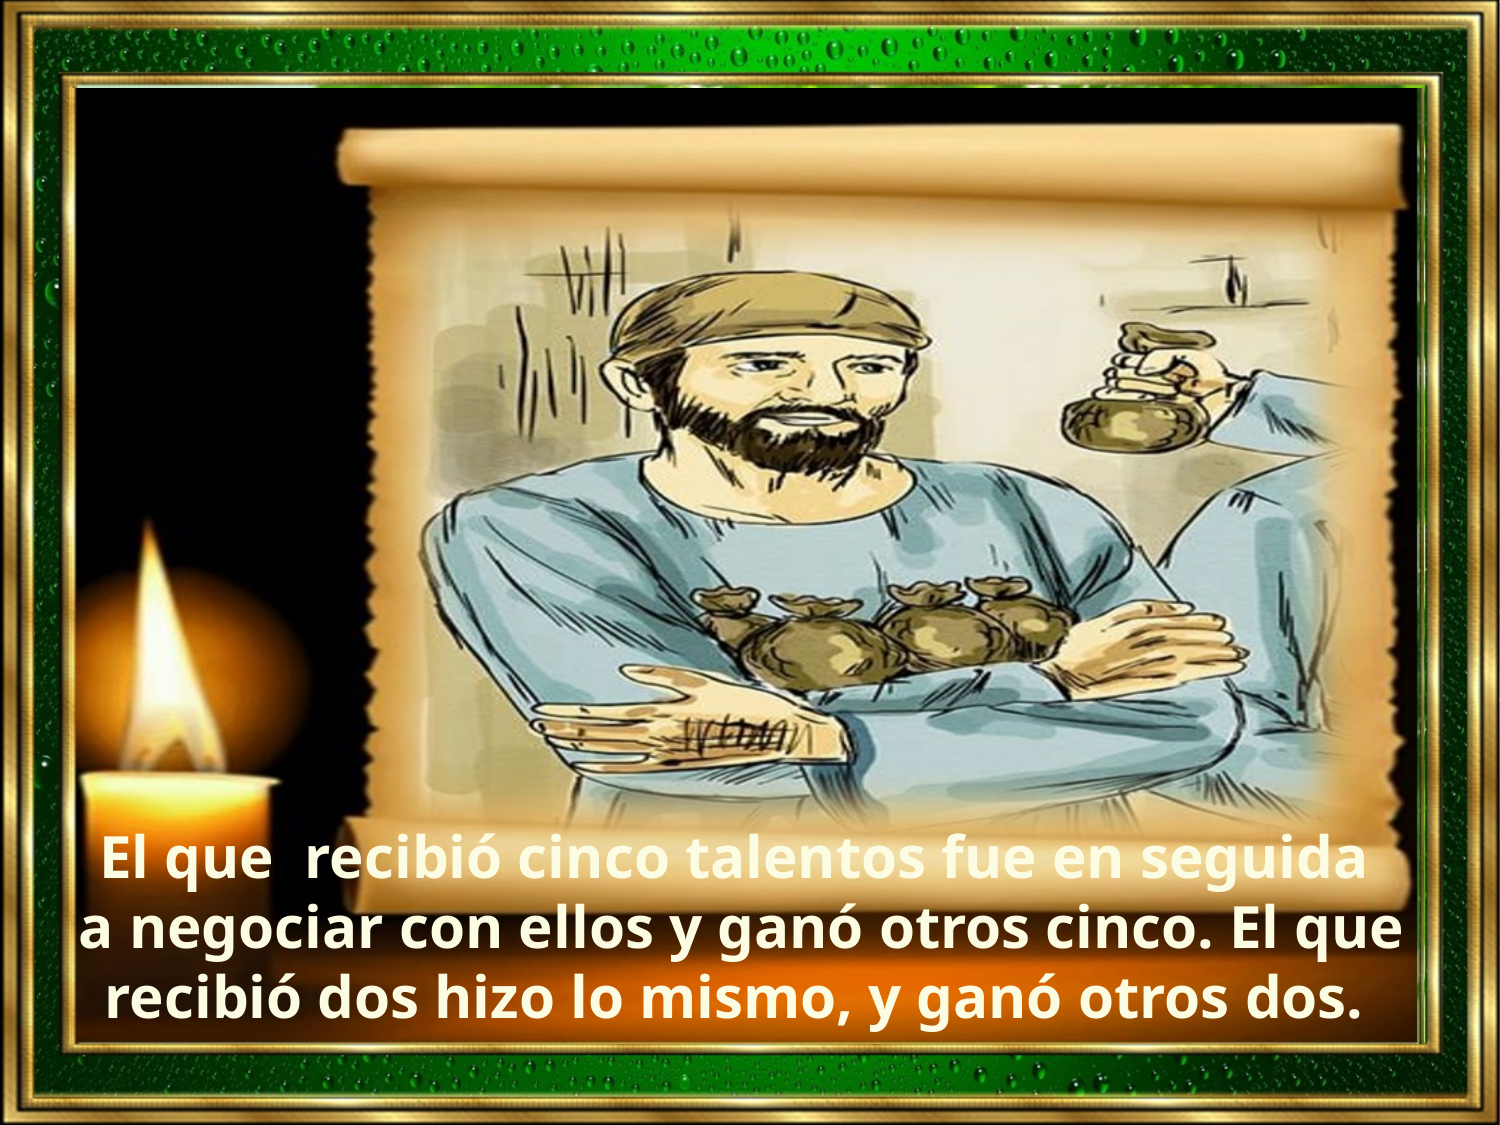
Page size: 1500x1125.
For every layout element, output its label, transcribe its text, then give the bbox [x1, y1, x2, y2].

picture [0, 0, 1500, 1125]
text_box El que recibió cinco talentos fue en seguida a negociar con ellos y ganó otros cinco. El que recibió dos hizo lo mismo, y ganó otros dos. [61, 812, 1423, 1108]
